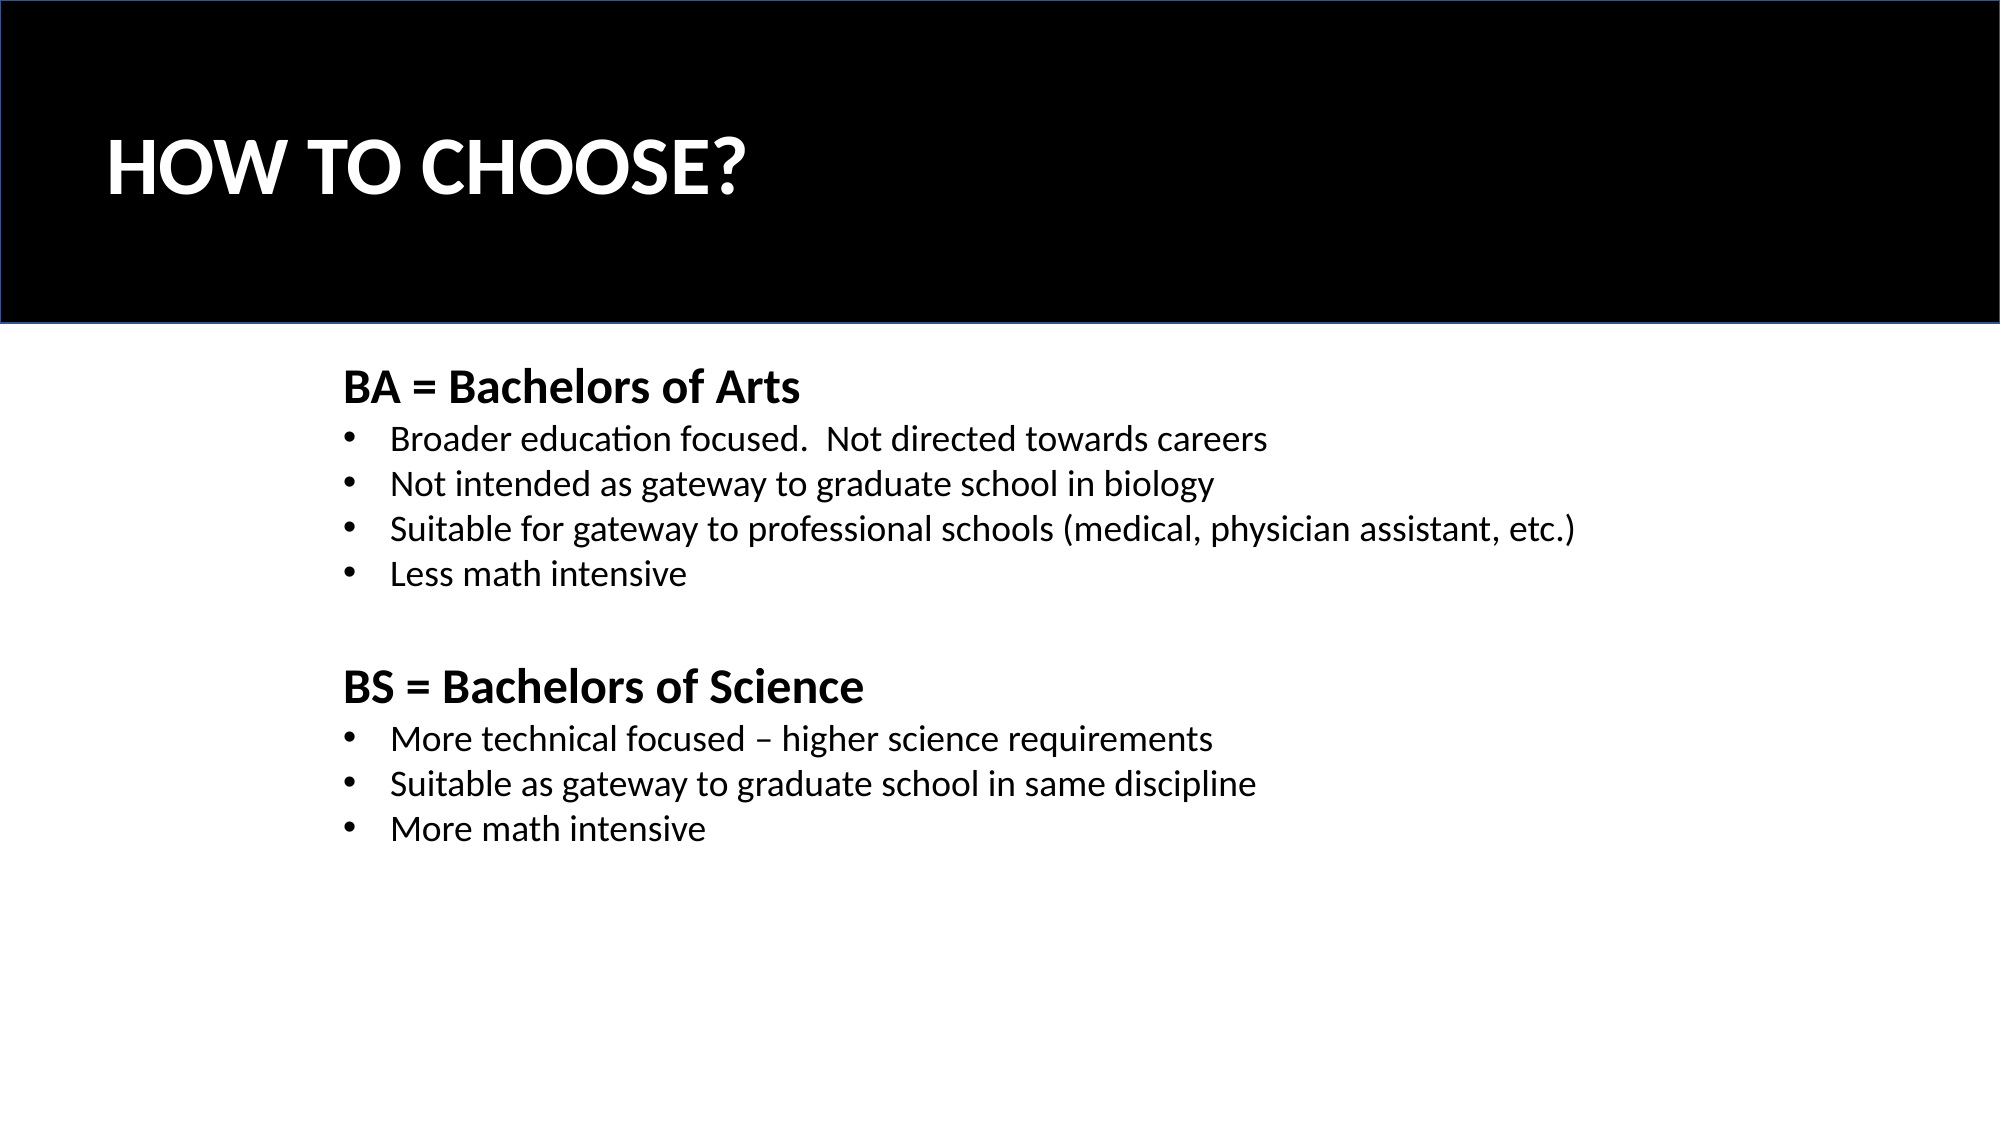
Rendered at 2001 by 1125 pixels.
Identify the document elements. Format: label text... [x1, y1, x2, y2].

text_box BA = Bachelors of Arts Broader education focused. Not directed towards careers Not intended as gateway to graduate school in biology Suitable for gateway to professional schools (medical, physician assistant, etc.) Less math intensive BS = Bachelors of Science More technical focused – higher science requirements Suitable as gateway to graduate school in same discipline More math intensive [193, 346, 1919, 856]
text_box HOW TO CHOOSE? [91, 103, 1261, 219]
text_box [0, 0, 2000, 324]
